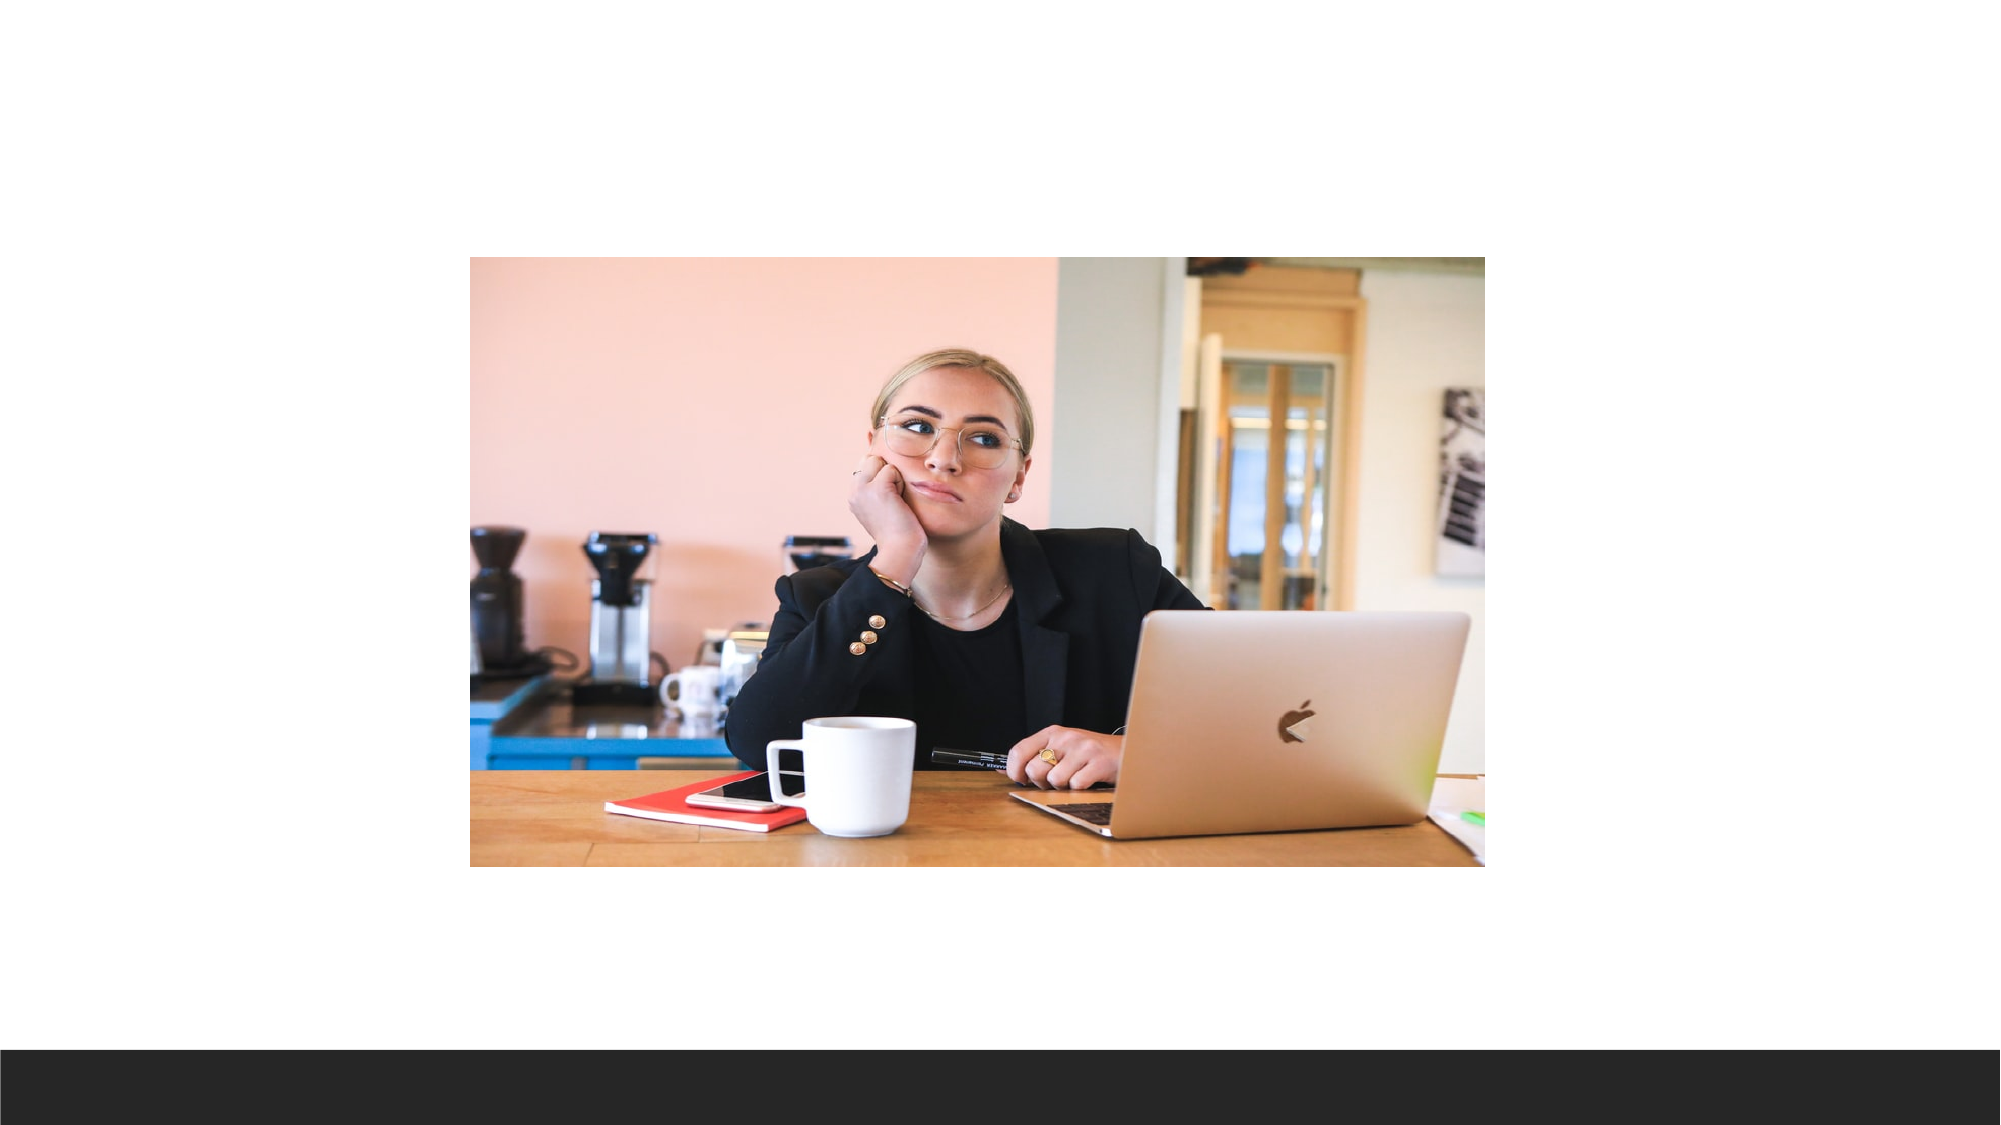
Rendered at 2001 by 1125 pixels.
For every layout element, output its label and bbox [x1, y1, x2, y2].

picture [469, 257, 1485, 868]
